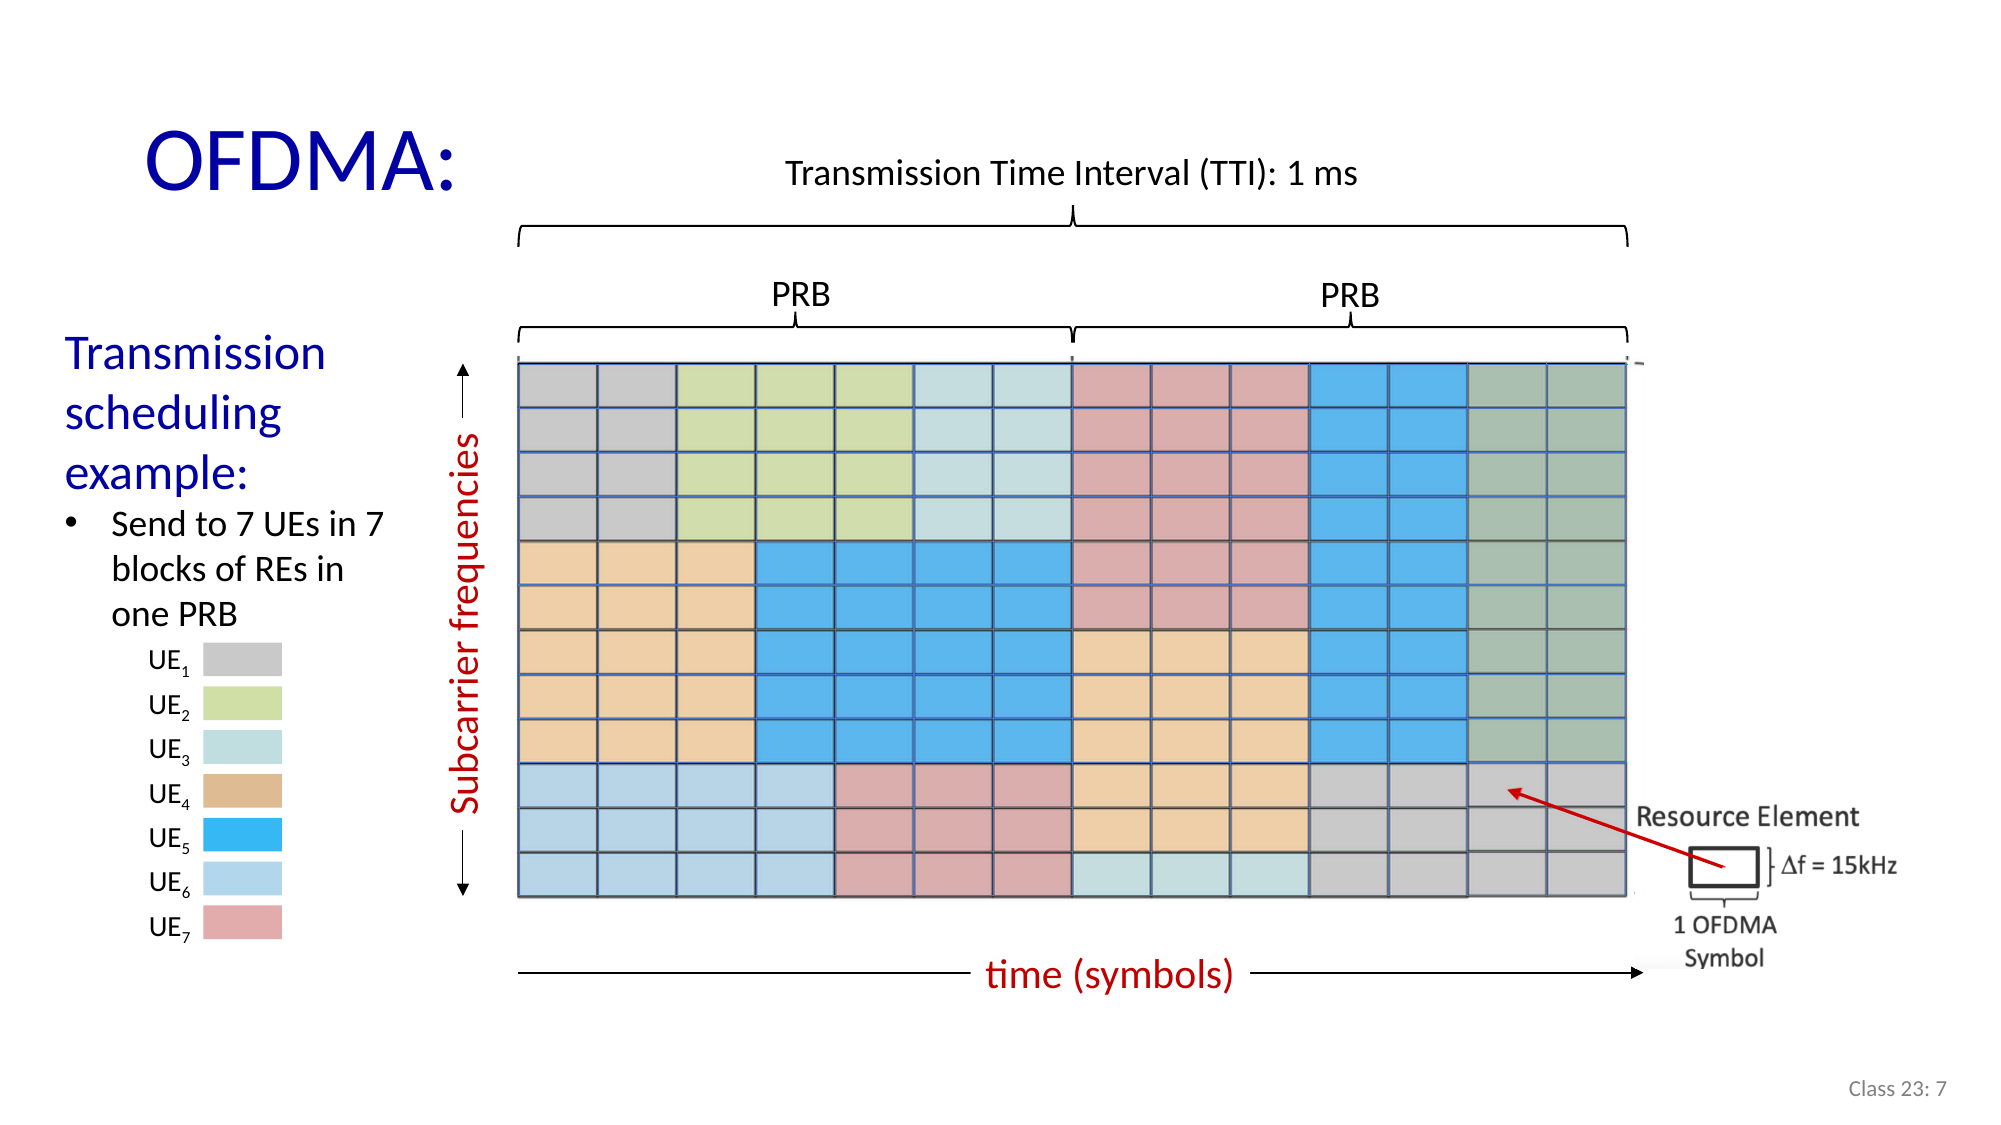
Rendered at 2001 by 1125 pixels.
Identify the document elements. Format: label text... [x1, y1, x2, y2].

text_box PRB [756, 261, 847, 321]
text_box [1073, 323, 1629, 343]
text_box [518, 140, 1628, 247]
picture [512, 356, 1644, 911]
title OFDMA: [129, 87, 1855, 235]
text_box time (symbols) [970, 973, 1251, 1004]
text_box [519, 363, 1626, 896]
text_box Subcarrier frequencies [464, 418, 494, 831]
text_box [49, 311, 411, 950]
text_box [517, 321, 1073, 343]
text_box PRB [1305, 263, 1396, 323]
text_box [1507, 789, 1901, 969]
slide_number Class 23: 7 [1512, 1056, 1963, 1117]
text_box Subcarrier frequencies [428, 418, 462, 831]
text_box time (symbols) [970, 939, 1251, 972]
